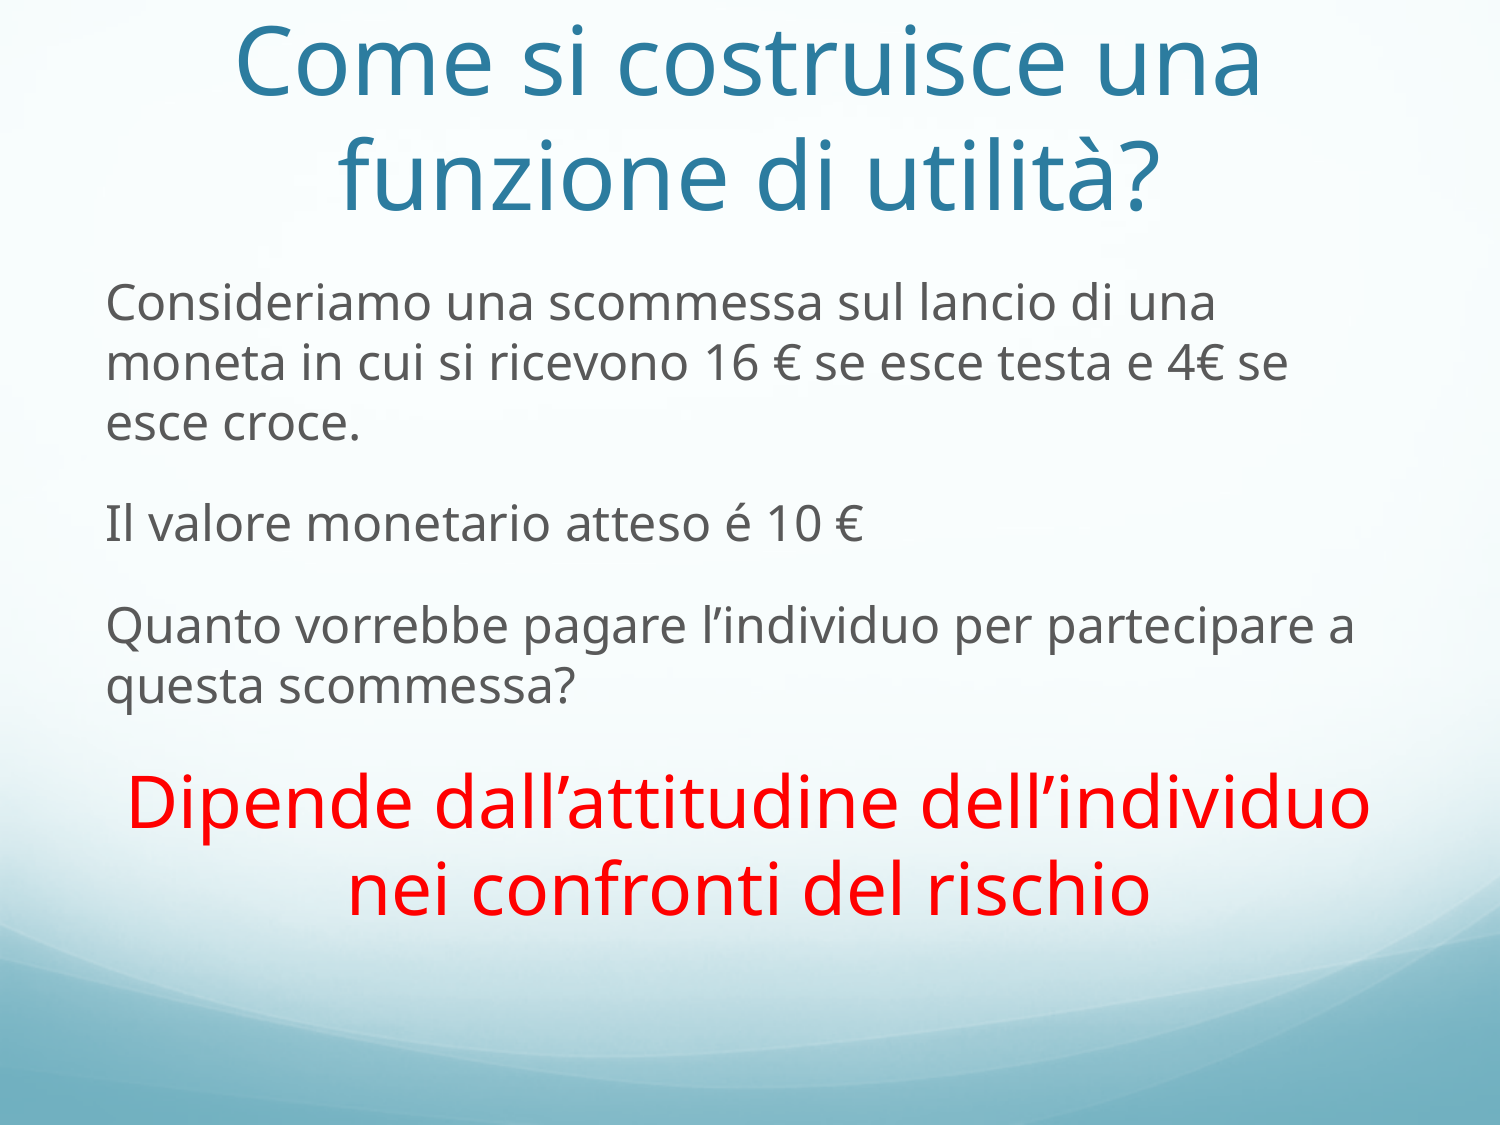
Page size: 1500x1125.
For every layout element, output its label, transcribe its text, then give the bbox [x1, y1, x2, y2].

title Come si costruisce una funzione di utilità? [90, 17, 1410, 237]
list Consideriamo una scommessa sul lancio di una moneta in cui si ricevono 16 € se esce testa e 4€ se esce croce. Il valore monetario atteso é 10 € Quanto vorrebbe pagare l’individuo per partecipare a questa scommessa? Dipende dall’attitudine dell’individuo nei confronti del rischio [90, 262, 1410, 975]
